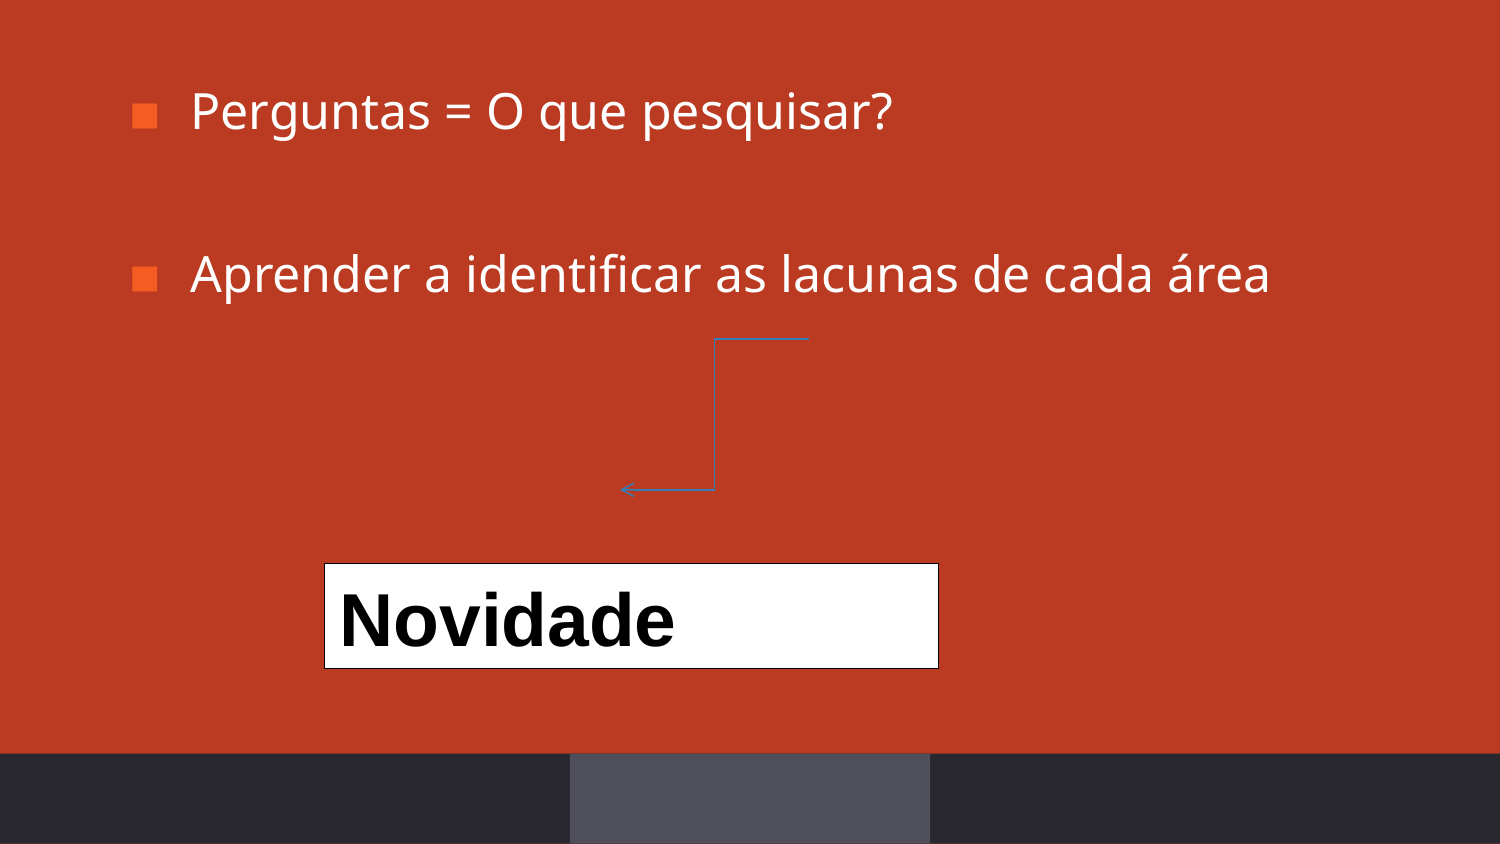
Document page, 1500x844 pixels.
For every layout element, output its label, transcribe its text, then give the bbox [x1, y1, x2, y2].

text_box Novidade [324, 563, 939, 669]
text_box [638, 319, 791, 510]
list Perguntas = O que pesquisar? Aprender a identificar as lacunas de cada área [100, 55, 1331, 539]
